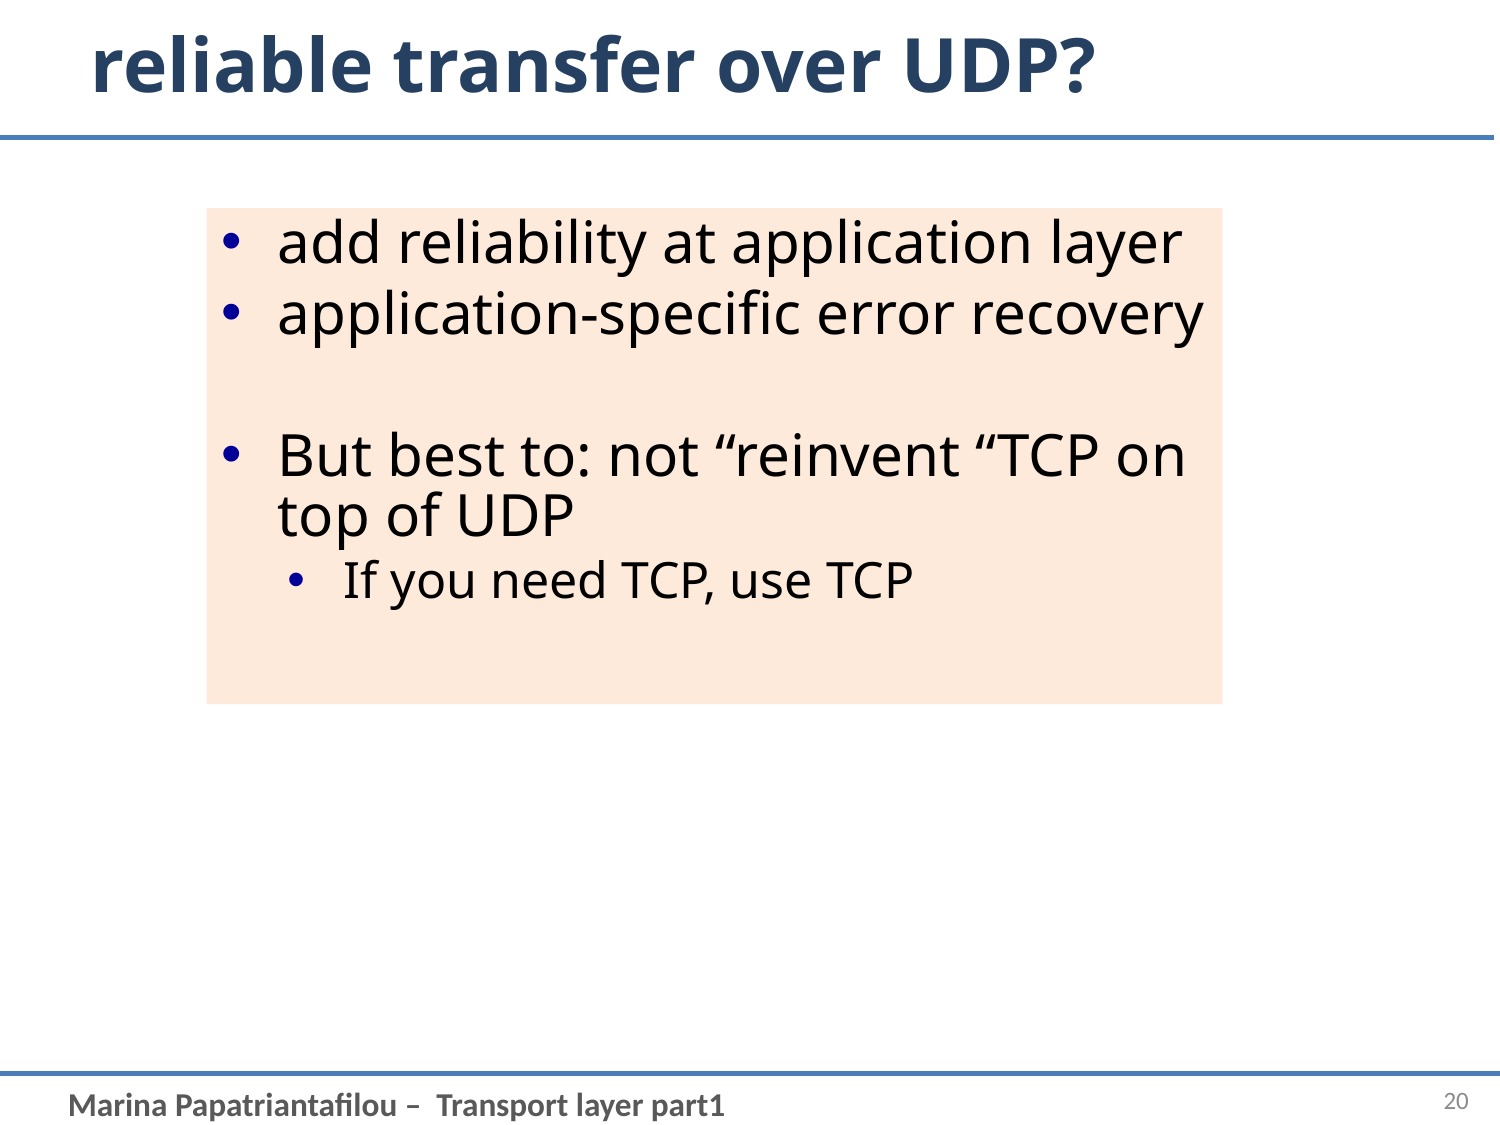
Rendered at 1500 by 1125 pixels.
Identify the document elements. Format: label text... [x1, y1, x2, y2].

title reliable transfer over UDP? [75, 0, 1425, 126]
slide_number 20 [1364, 1069, 1484, 1125]
list add reliability at application layer application-specific error recovery But best to: not “reinvent “TCP on top of UDP If you need TCP, use TCP [206, 207, 1223, 705]
